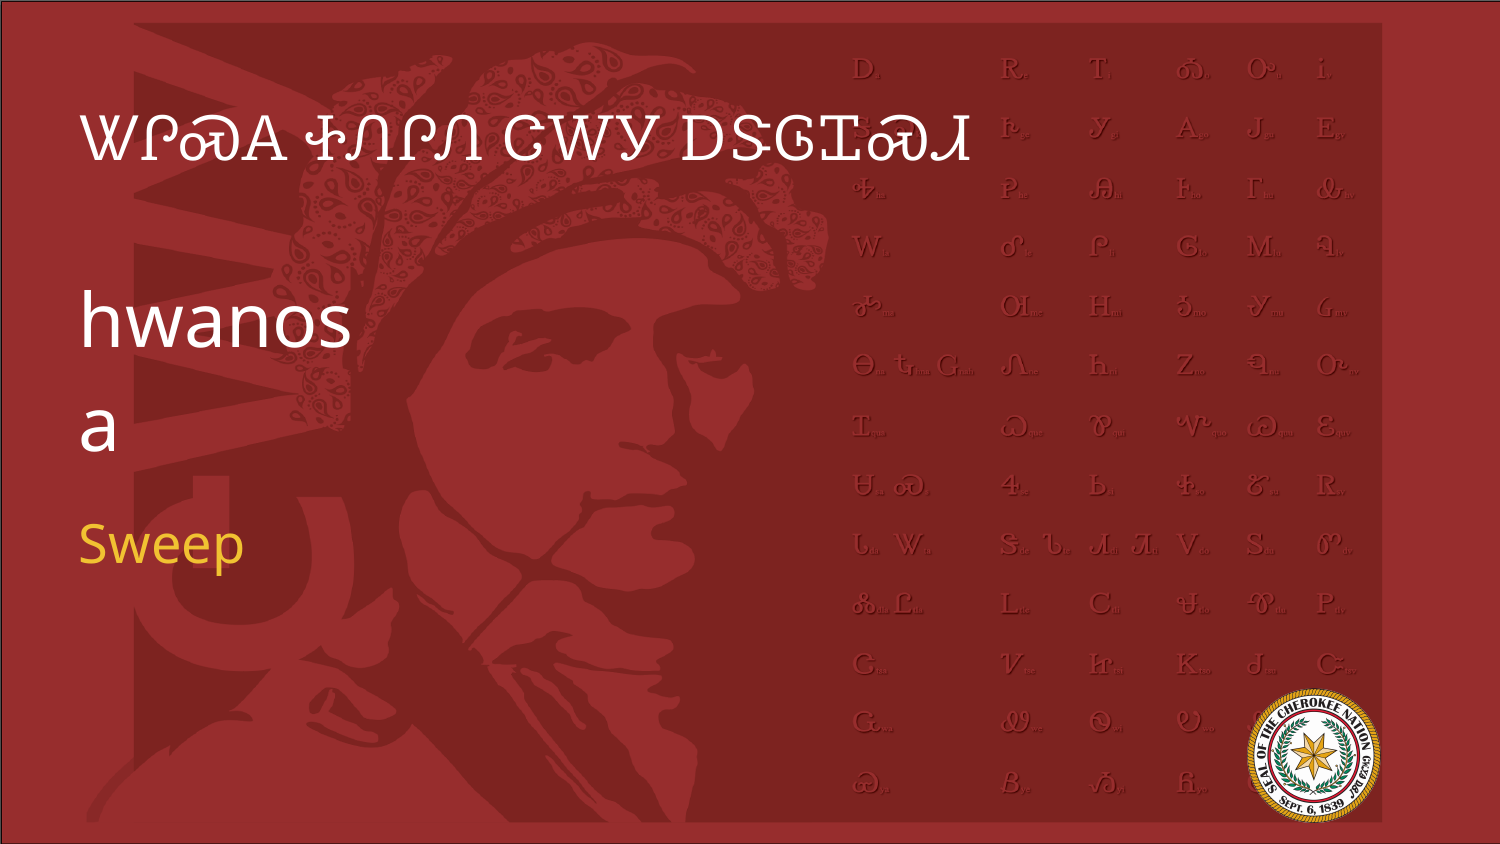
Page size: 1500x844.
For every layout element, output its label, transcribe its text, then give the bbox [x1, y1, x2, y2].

list hwanosa Sweep [63, 244, 397, 771]
picture [0, 0, 1500, 844]
title ᏔᎵᏍᎪ ᏐᏁᎵᏁ ᏣᎳᎩ ᎠᏕᎶᏆᏍᏗ [63, 75, 1437, 188]
